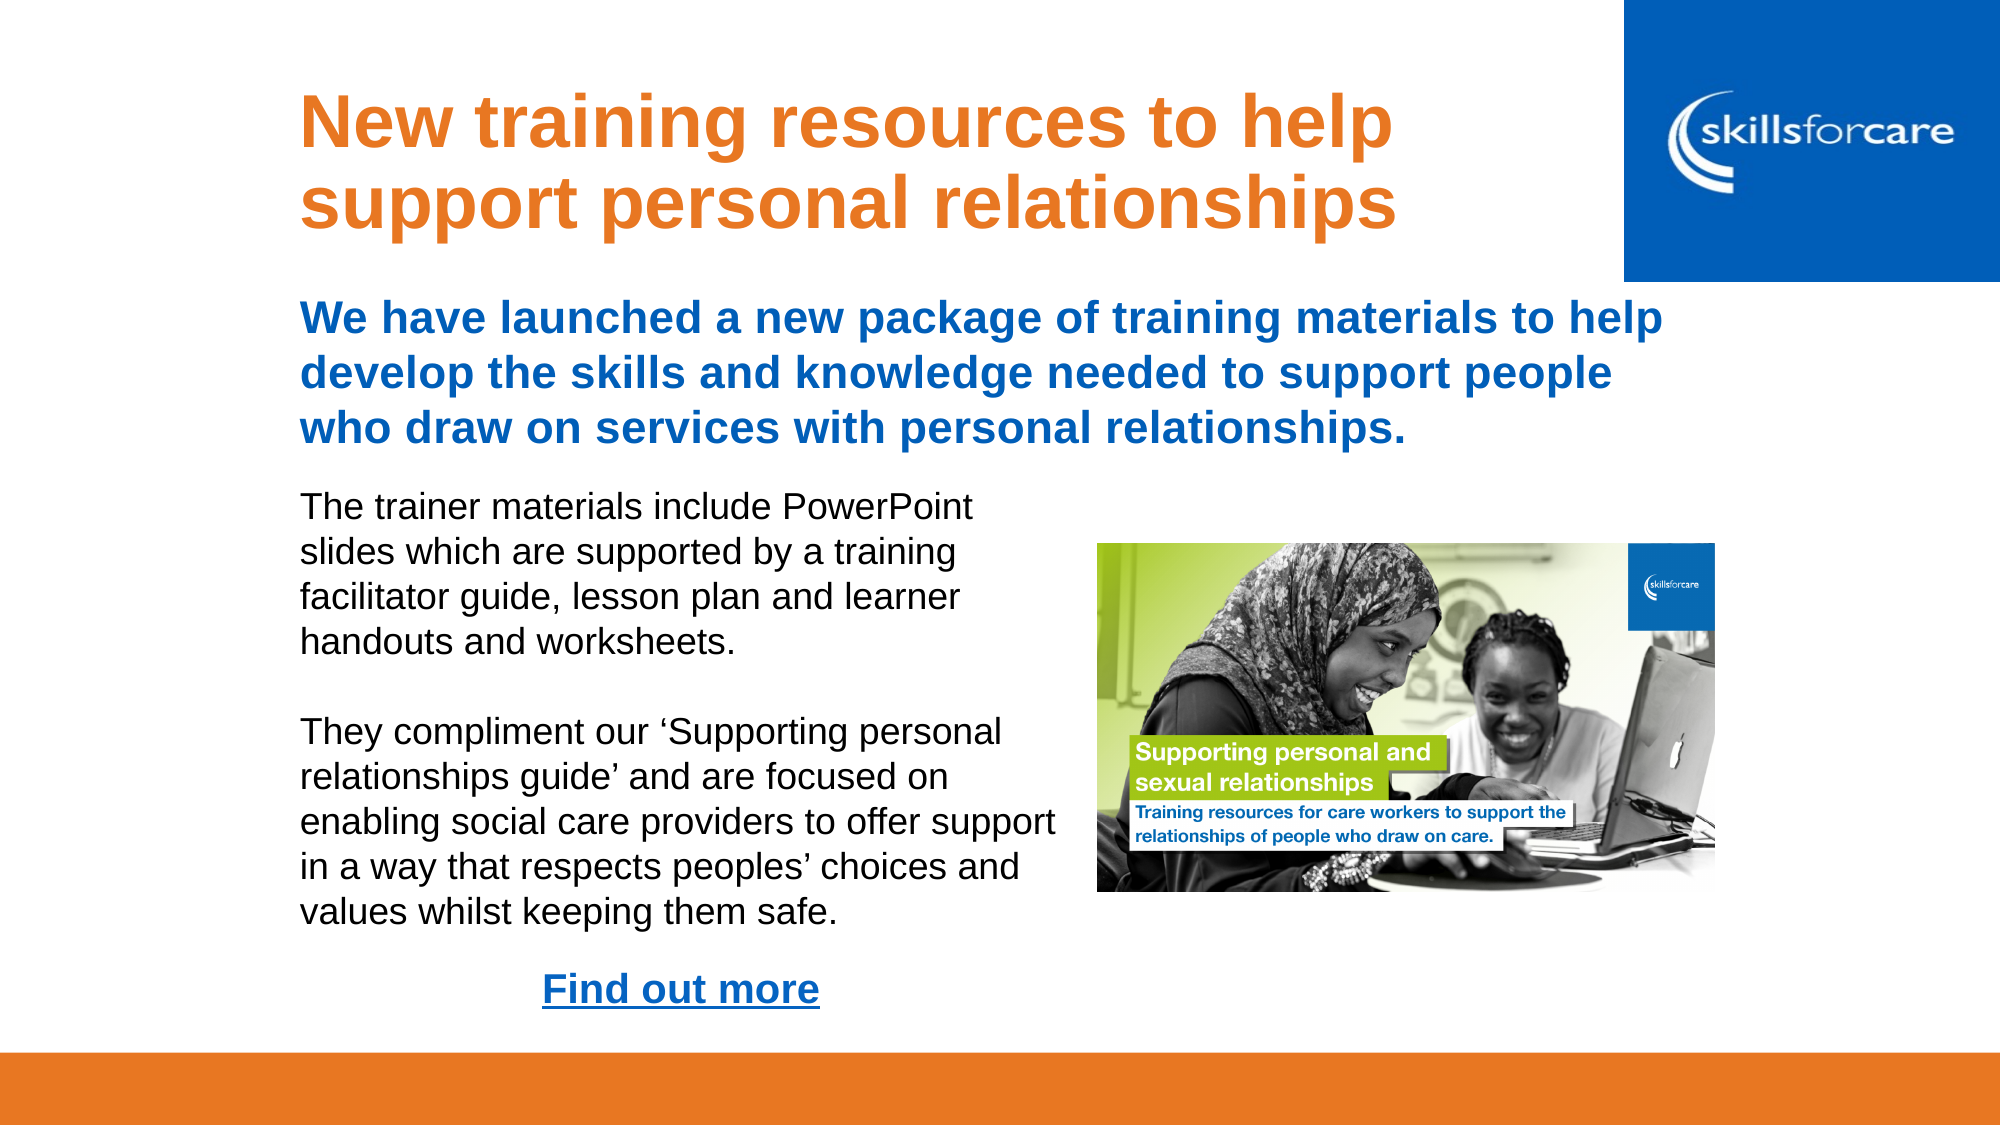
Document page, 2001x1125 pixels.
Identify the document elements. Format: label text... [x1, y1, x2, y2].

text_box The trainer materials include PowerPoint slides which are supported by a training facilitator guide, lesson plan and learner handouts and worksheets. They compliment our ‘Supporting personal relationships guide’ and are focused on enabling social care providers to offer support in a way that respects peoples’ choices and values whilst keeping them safe. Find out more [285, 474, 1078, 1020]
picture [1097, 543, 1715, 892]
text_box We have launched a new package of training materials to help develop the skills and knowledge needed to support people who draw on services with personal relationships. [285, 280, 1715, 461]
text_box New training resources to help support personal relationships [285, 75, 1442, 275]
picture [1624, 0, 2000, 282]
